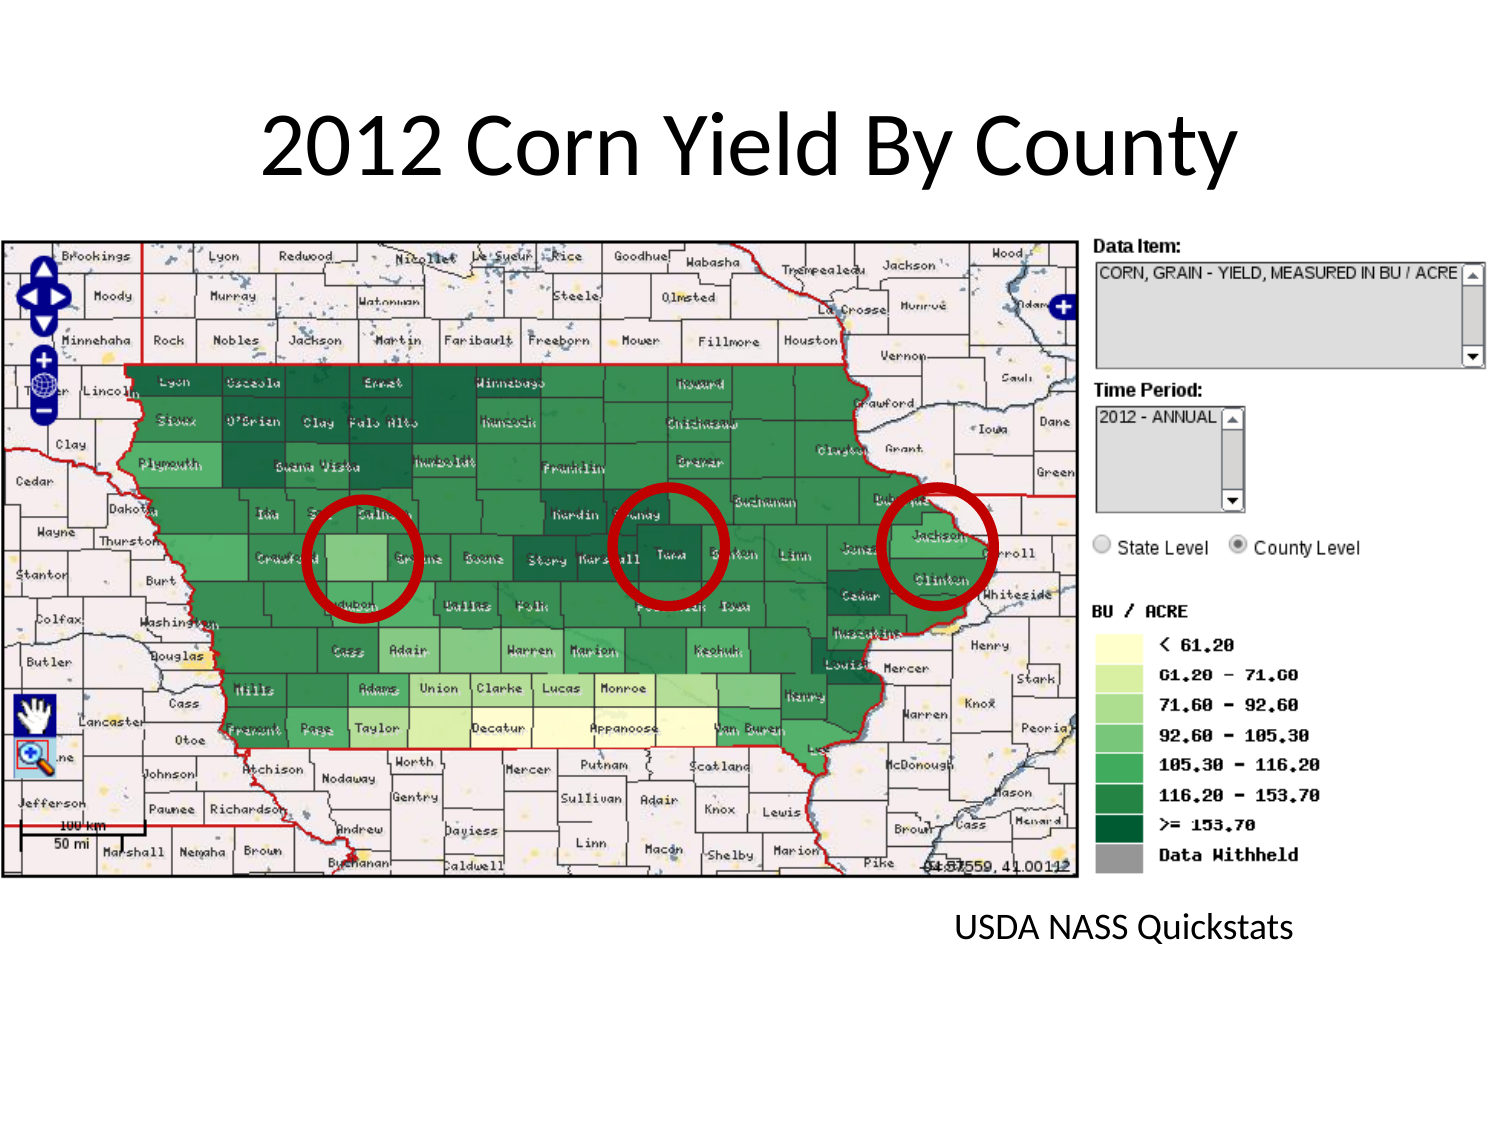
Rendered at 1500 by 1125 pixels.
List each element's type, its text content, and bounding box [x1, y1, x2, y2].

text_box USDA NASS Quickstats [939, 902, 1310, 955]
title 2012 Corn Yield By County [75, 45, 1425, 228]
picture [0, 230, 1500, 895]
